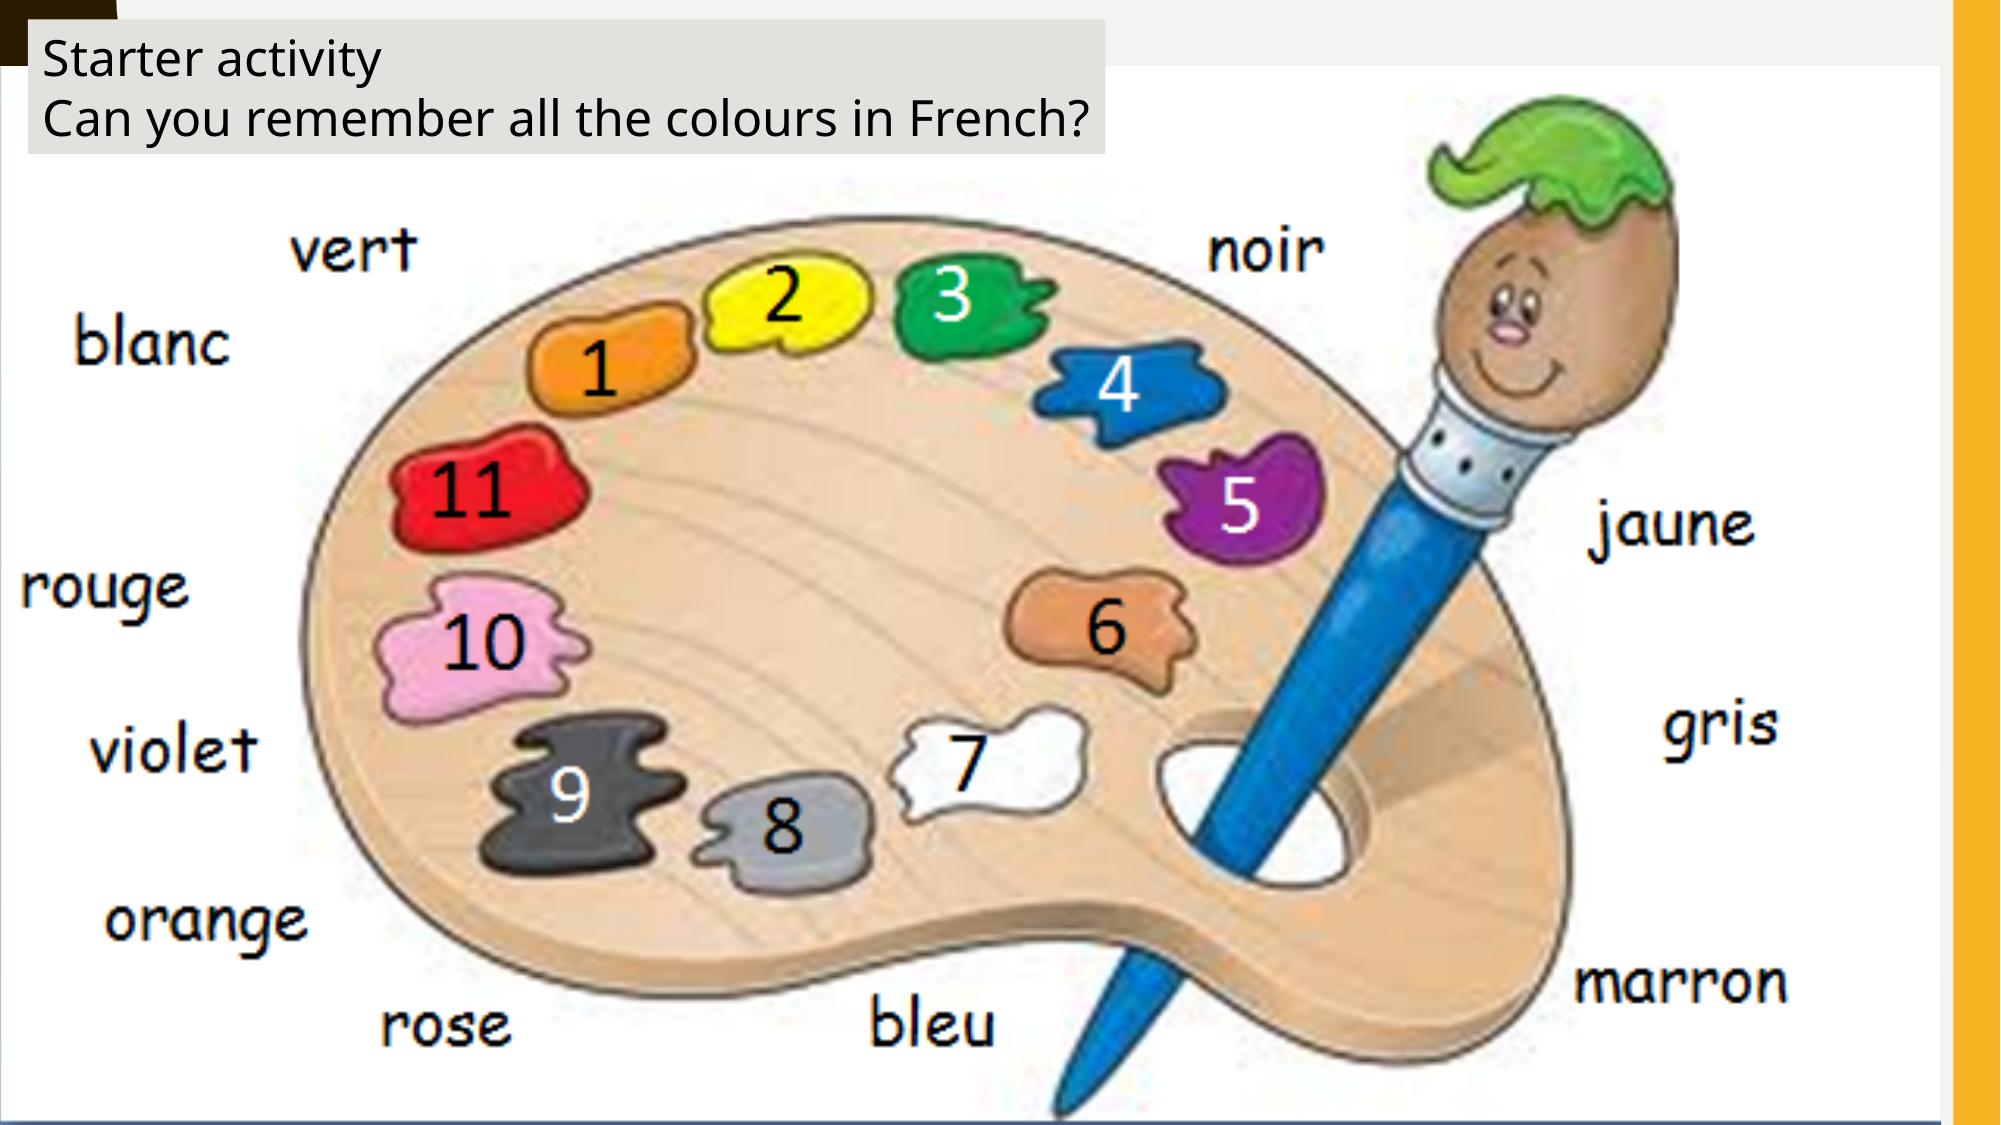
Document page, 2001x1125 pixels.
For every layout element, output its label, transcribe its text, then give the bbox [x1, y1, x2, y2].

text_box Starter activity Can you remember all the colours in French? [27, 19, 1106, 66]
picture [0, 66, 1942, 1125]
